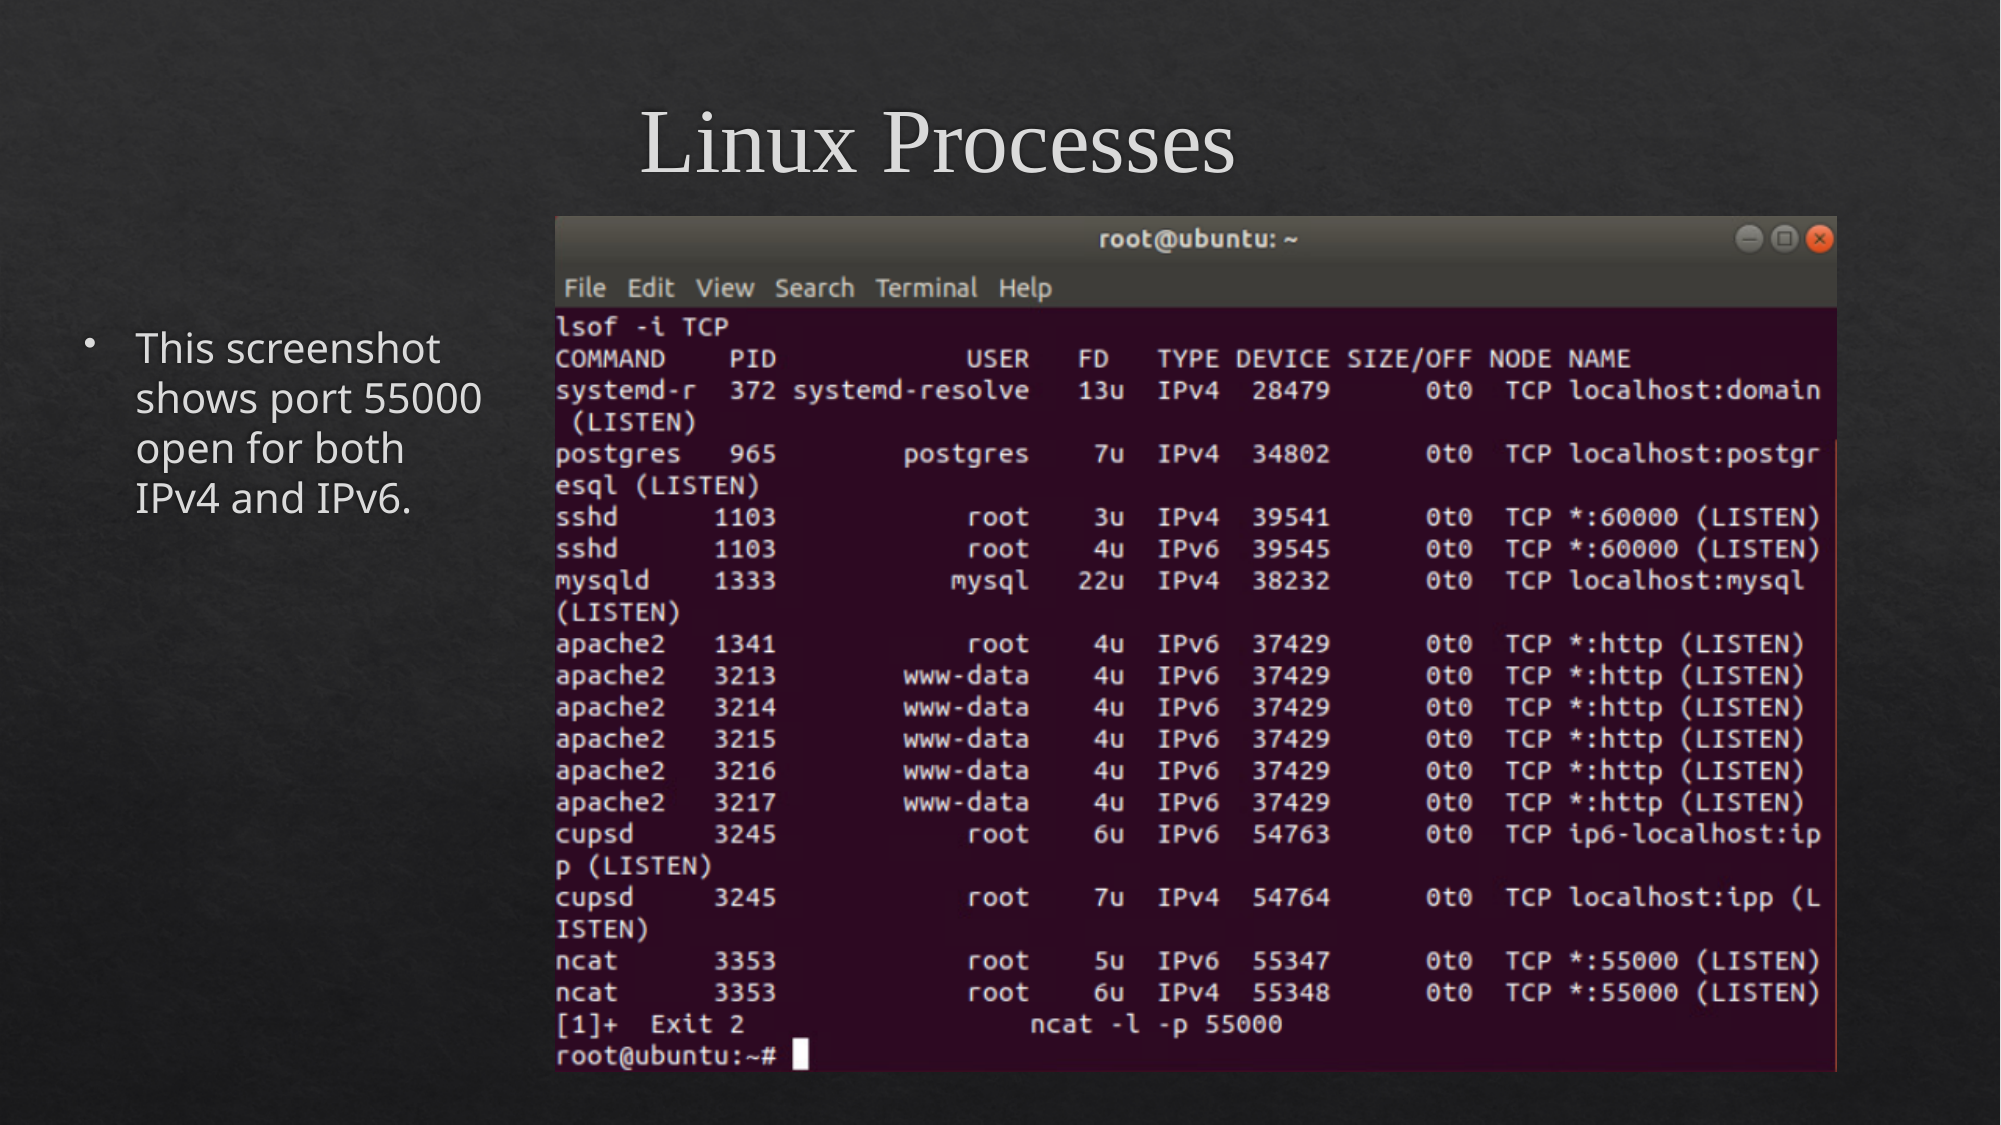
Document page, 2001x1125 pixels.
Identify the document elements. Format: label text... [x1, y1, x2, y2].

title Linux Processes [624, 40, 1376, 212]
list This screenshot shows port 55000 open for both IPv4 and IPv6. [64, 314, 514, 530]
picture [555, 216, 1838, 1072]
